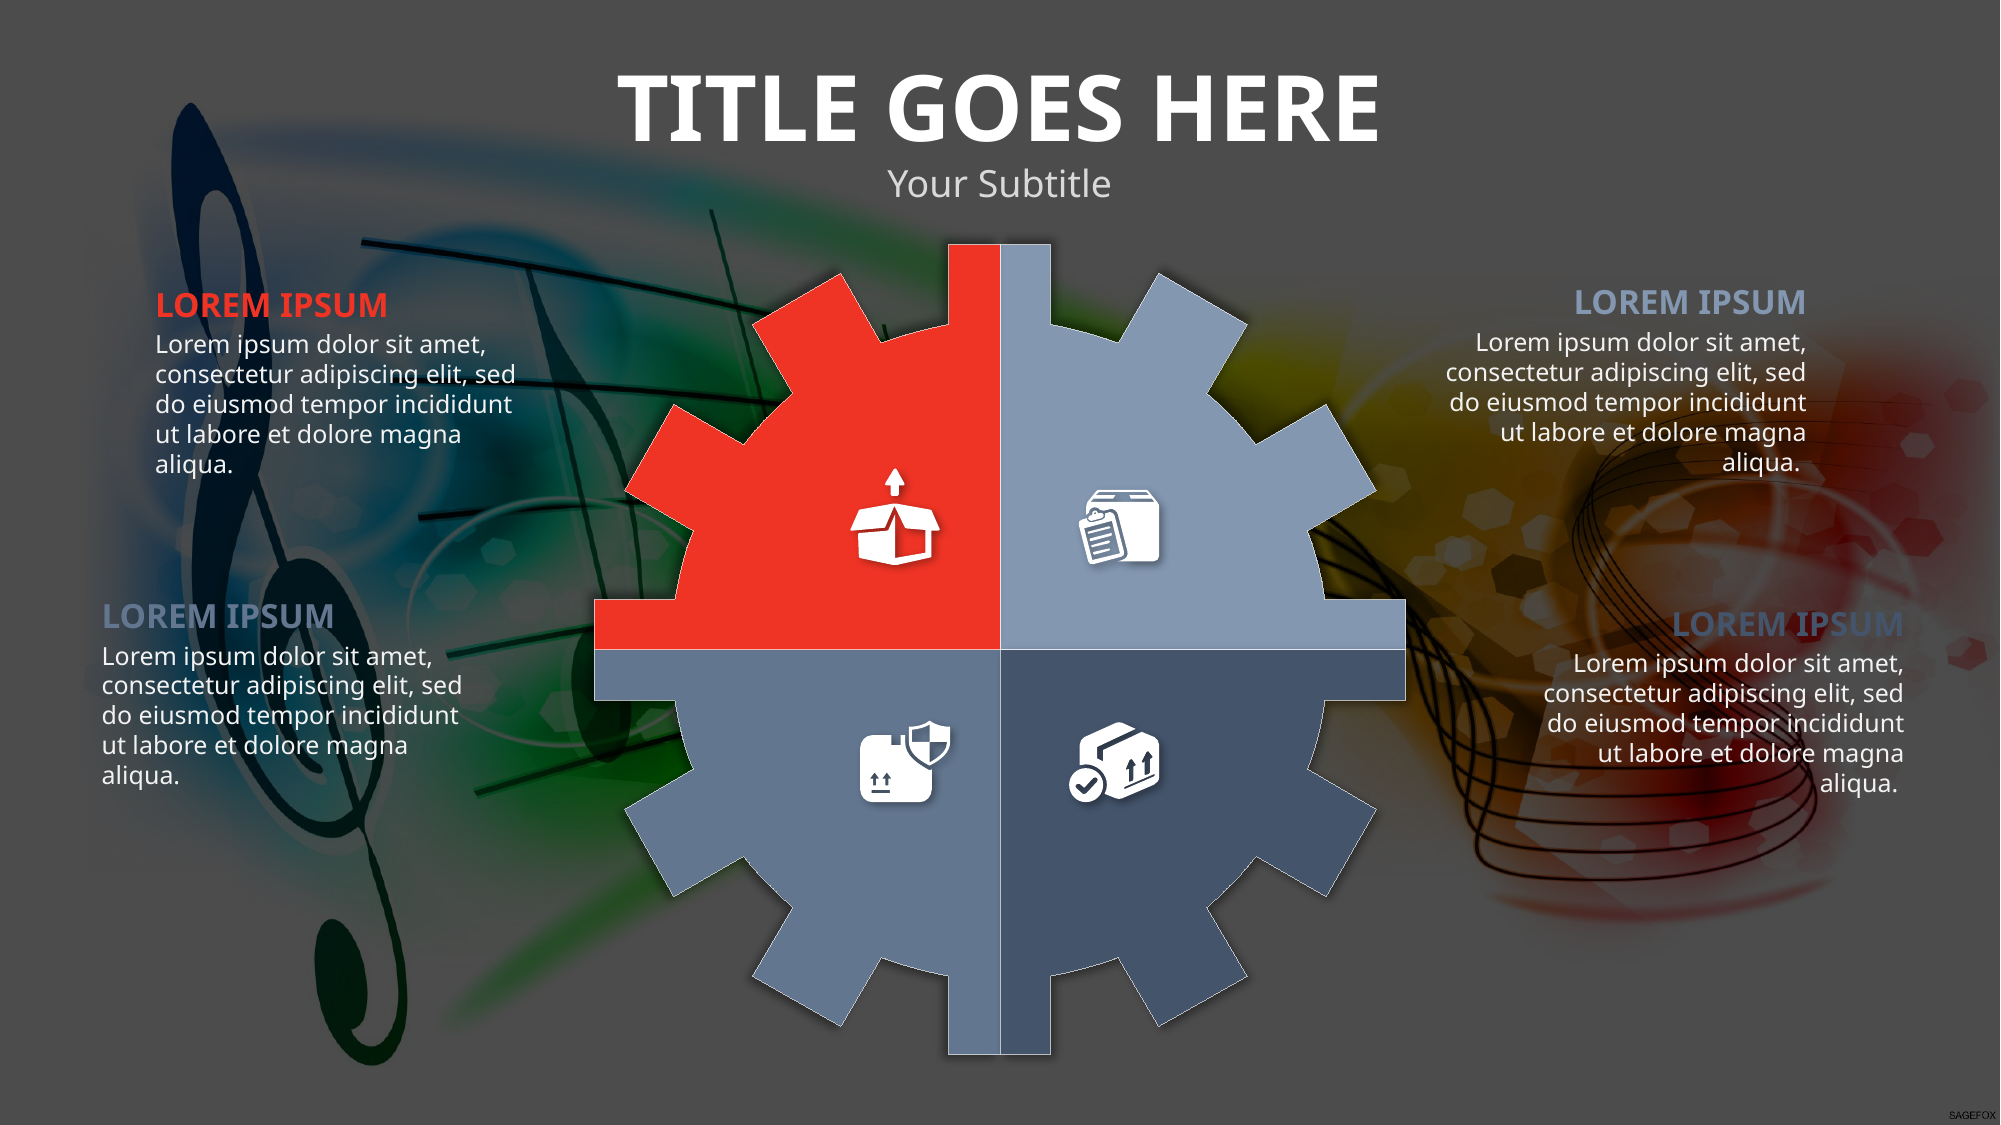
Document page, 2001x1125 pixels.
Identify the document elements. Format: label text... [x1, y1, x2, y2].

text_box [1001, 322, 1406, 649]
text_box LOREM IPSUM Lorem ipsum dolor sit amet, consectetur adipiscing elit, sed do eiusmod tempor incididunt ut labore et dolore magna aliqua. [1417, 273, 1822, 484]
text_box LOREM IPSUM Lorem ipsum dolor sit amet, consectetur adipiscing elit, sed do eiusmod tempor incididunt ut labore et dolore magna aliqua. [86, 587, 492, 797]
text_box [594, 650, 1000, 1055]
text_box [908, 720, 951, 766]
text_box LOREM IPSUM Lorem ipsum dolor sit amet, consectetur adipiscing elit, sed do eiusmod tempor incididunt ut labore et dolore magna aliqua. [140, 276, 546, 487]
text_box [860, 735, 932, 803]
text_box [1078, 510, 1125, 565]
text_box [594, 322, 1001, 650]
text_box [885, 468, 905, 496]
text_box [1069, 768, 1104, 803]
picture [0, 0, 2001, 1125]
text_box [850, 503, 940, 565]
text_box [1086, 489, 1160, 562]
text_box [1000, 649, 1406, 1055]
text_box LOREM IPSUM Lorem ipsum dolor sit amet, consectetur adipiscing elit, sed do eiusmod tempor incididunt ut labore et dolore magna aliqua. [1514, 595, 1920, 805]
text_box [1079, 722, 1160, 799]
text_box TITLE GOES HERE Your Subtitle [548, 42, 1452, 322]
